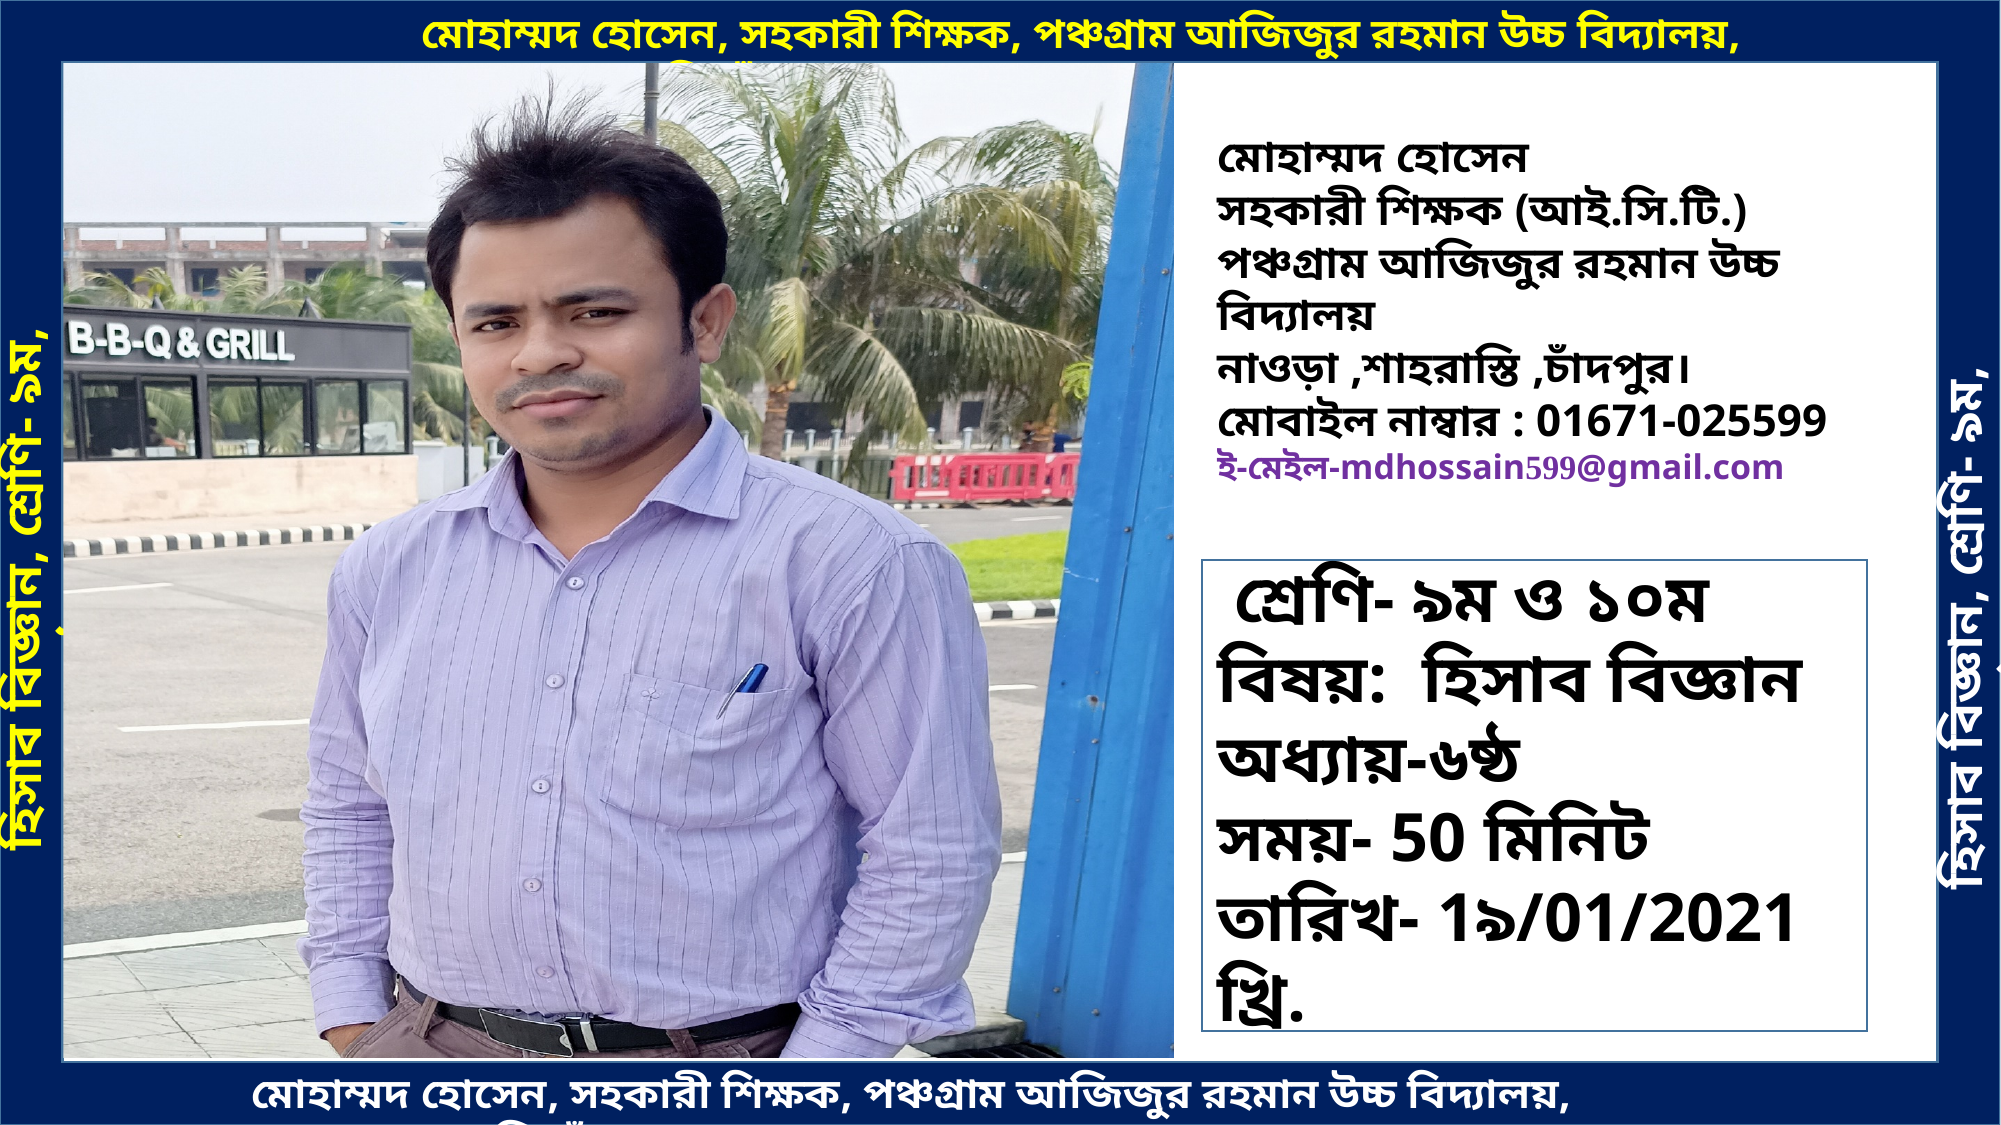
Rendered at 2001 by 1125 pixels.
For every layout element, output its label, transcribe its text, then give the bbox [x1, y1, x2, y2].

text_box শ্রেণি- ৯ম ও ১০ম বিষয়: হিসাব বিজ্ঞান অধ্যায়-৬ষ্ঠ সময়- 50 মিনিট তারিখ- 1৯/01/2021 খ্রি. [1201, 559, 1868, 1032]
picture [63, 63, 1174, 1058]
subtitle মোহাম্মদ হোসেন সহকারী শিক্ষক (আই.সি.টি.) পঞ্চগ্রাম আজিজুর রহমান উচ্চ বিদ্যালয় নাওড়া ,শাহরাস্তি ,চাঁদপুর। মোবাইল নাম্বার : 01671-025599 ই-মেইল-mdhossain599@gmail.com [1202, 88, 1868, 518]
